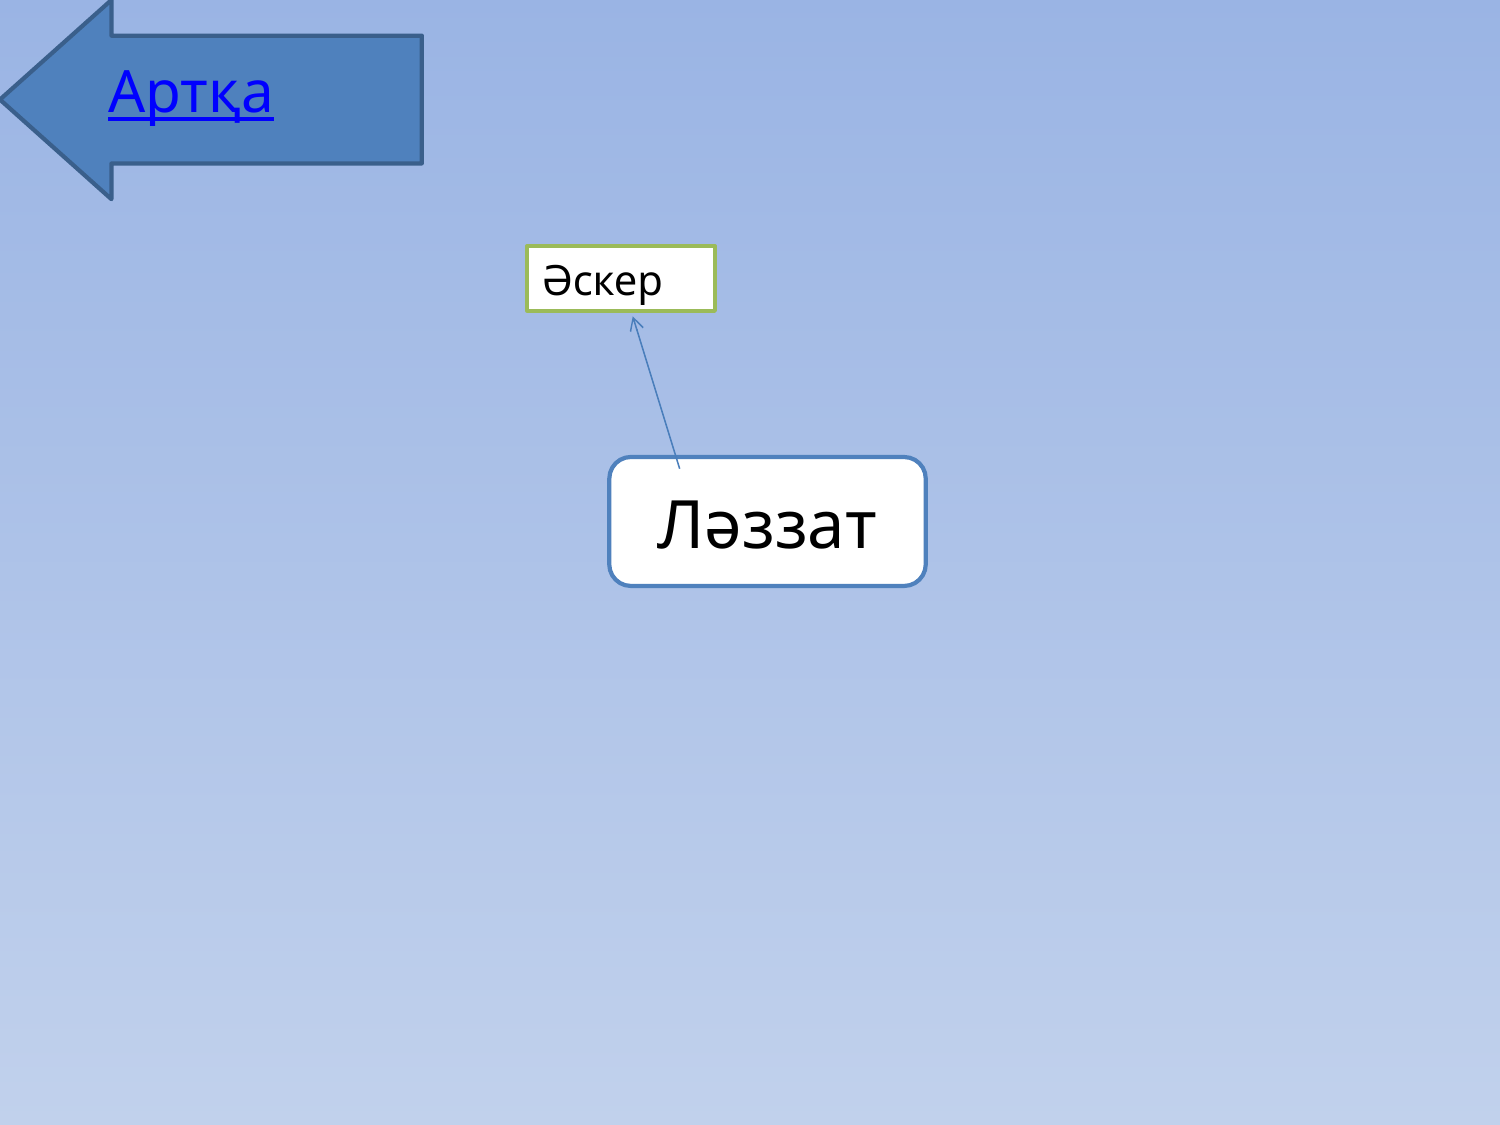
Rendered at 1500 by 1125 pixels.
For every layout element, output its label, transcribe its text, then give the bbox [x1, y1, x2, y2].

text_box [0, 0, 424, 202]
text_box Артқа [93, 46, 457, 141]
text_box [579, 368, 733, 417]
text_box Ләззат [607, 454, 928, 589]
text_box Әскер [525, 244, 717, 313]
